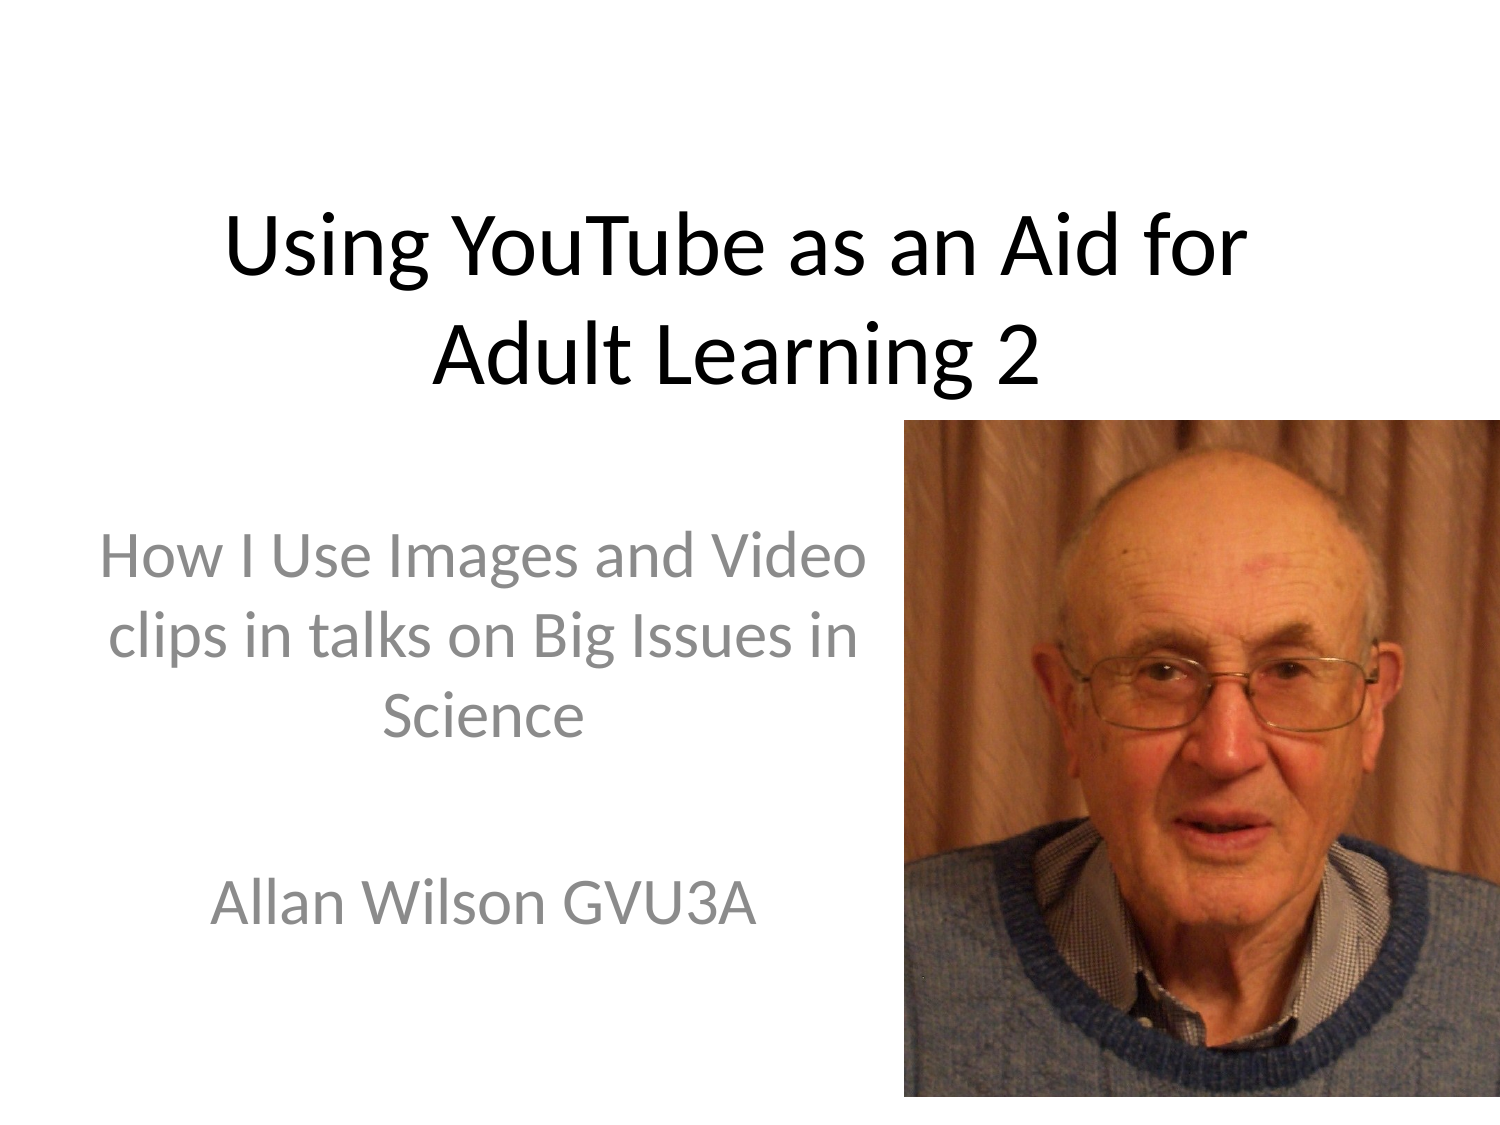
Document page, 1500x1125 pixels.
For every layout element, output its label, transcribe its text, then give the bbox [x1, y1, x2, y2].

title Using YouTube as an Aid for Adult Learning 2 [100, 172, 1376, 414]
subtitle How I Use Images and Video clips in talks on Big Issues in Science Allan Wilson GVU3A [76, 503, 892, 1000]
picture [903, 420, 1500, 1097]
